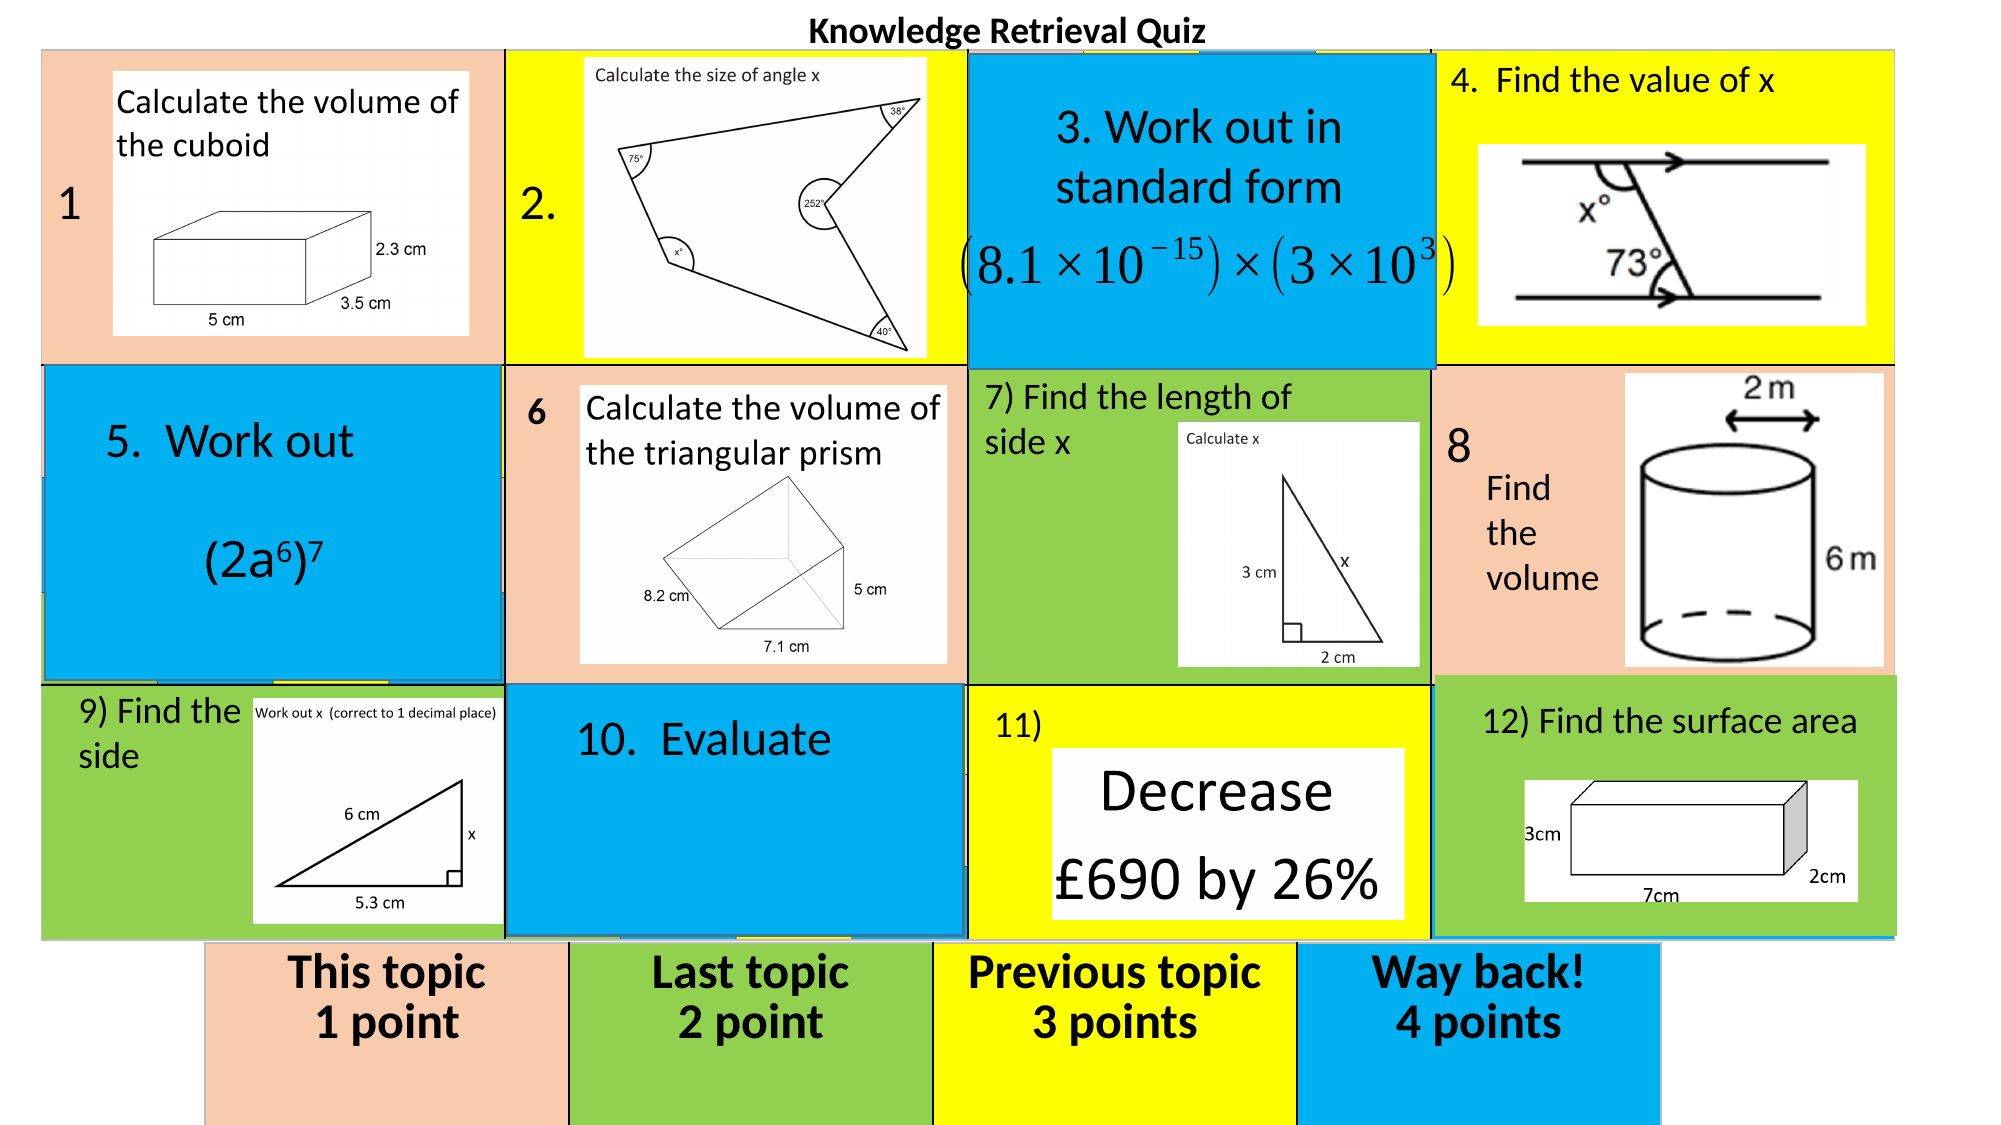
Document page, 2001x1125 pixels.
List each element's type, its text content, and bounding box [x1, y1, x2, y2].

table_header This topic 1 point [206, 944, 568, 1125]
text_box [968, 53, 1437, 370]
table_header 2. [928, 59, 967, 364]
picture [1478, 144, 1867, 326]
picture [583, 57, 928, 358]
text_box [44, 364, 502, 681]
text_box Knowledge Retrieval Quiz [793, 0, 1895, 59]
table_header Last topic 2 point [570, 944, 932, 1125]
table_header Previous topic 3 points [934, 944, 1296, 1125]
table_cell [506, 366, 967, 684]
text_box 7) Find the length of side x [969, 364, 1318, 470]
text_box 9) Find the side [63, 678, 584, 784]
picture [1435, 675, 1897, 936]
table_cell [969, 686, 1430, 939]
picture [112, 71, 470, 336]
picture [1178, 421, 1420, 667]
picture [1625, 373, 1884, 667]
table_header [1437, 108, 1894, 364]
text_box Find the volume [1471, 455, 1625, 606]
text_box 5. Work out (2a6)7 [90, 399, 456, 595]
table_cell 12. [1432, 686, 1894, 939]
table_cell [42, 366, 63, 684]
text_box [506, 683, 965, 937]
table_header 1 [42, 51, 504, 364]
table_cell 8 [1432, 366, 1894, 684]
table_cell [42, 686, 504, 939]
text_box 11) [978, 692, 1322, 753]
text_box 3. Work out in standard form [1040, 86, 1407, 222]
table_cell [969, 370, 1430, 684]
table_header Way back! 4 points [1298, 944, 1660, 1125]
table_header 2. [506, 51, 793, 364]
picture [253, 698, 504, 924]
picture [579, 385, 948, 664]
text_box 6 [512, 349, 963, 440]
picture [1052, 748, 1405, 920]
text_box 4. Find the value of x [1435, 48, 1908, 108]
